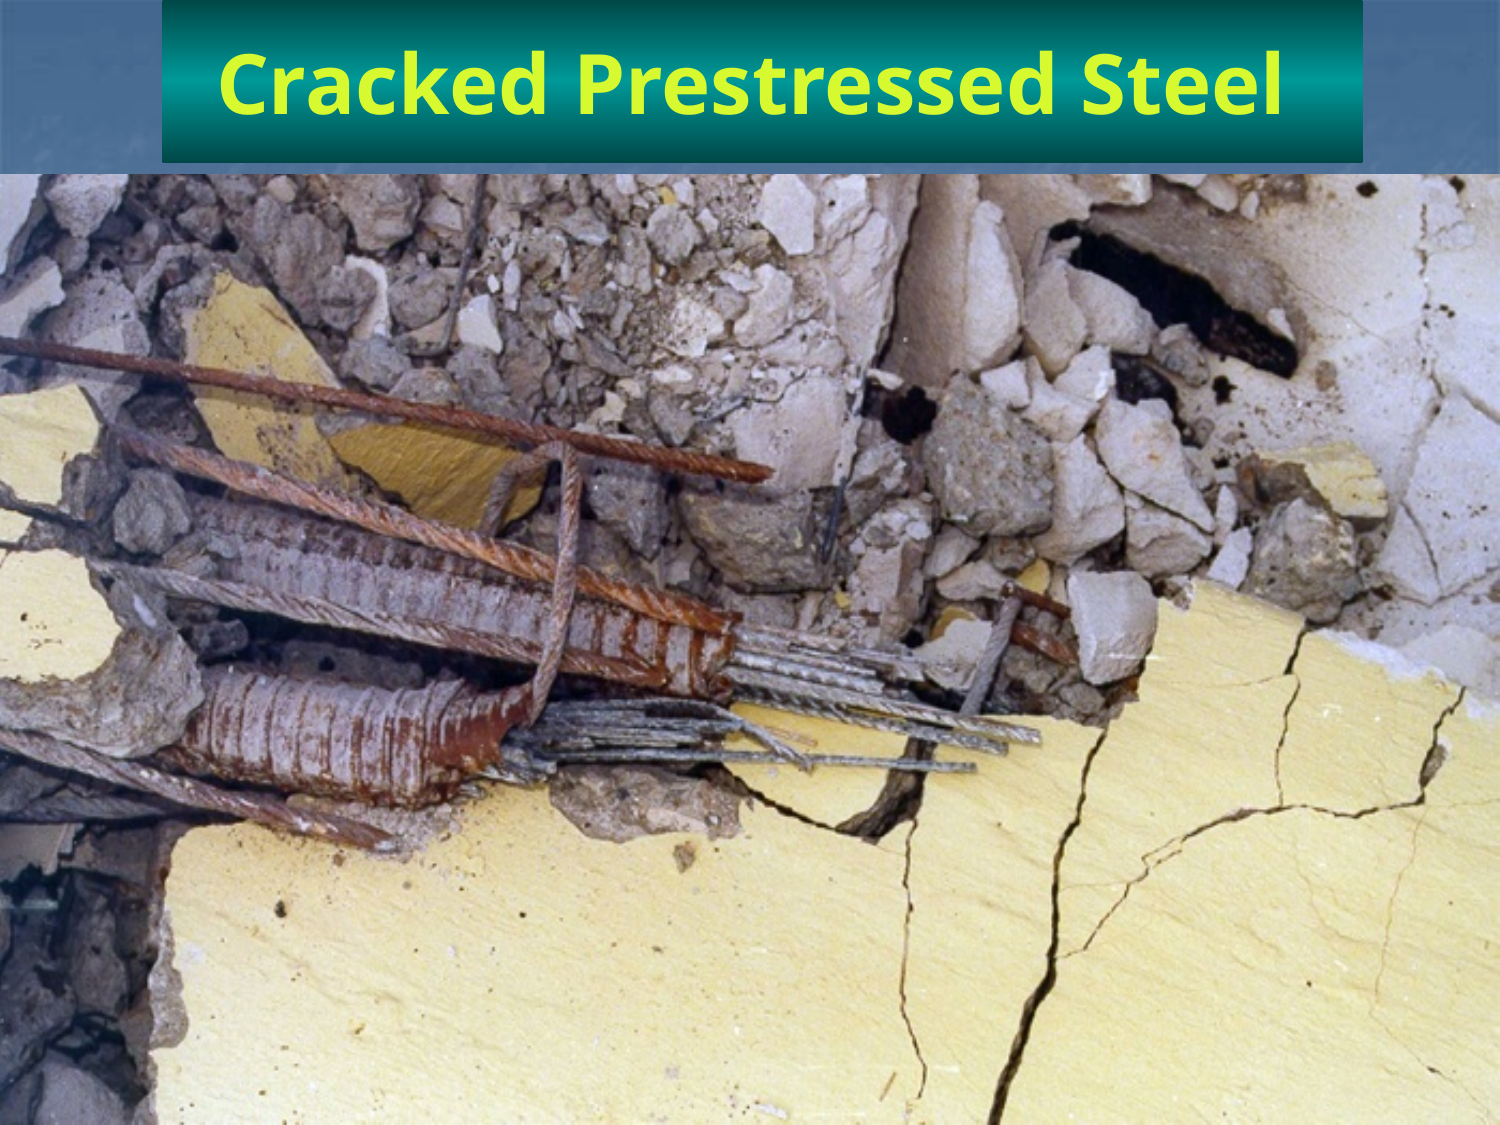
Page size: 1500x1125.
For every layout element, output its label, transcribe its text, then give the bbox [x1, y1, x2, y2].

title Cracked Prestressed Steel [162, 0, 1363, 163]
picture [0, 174, 1500, 1125]
